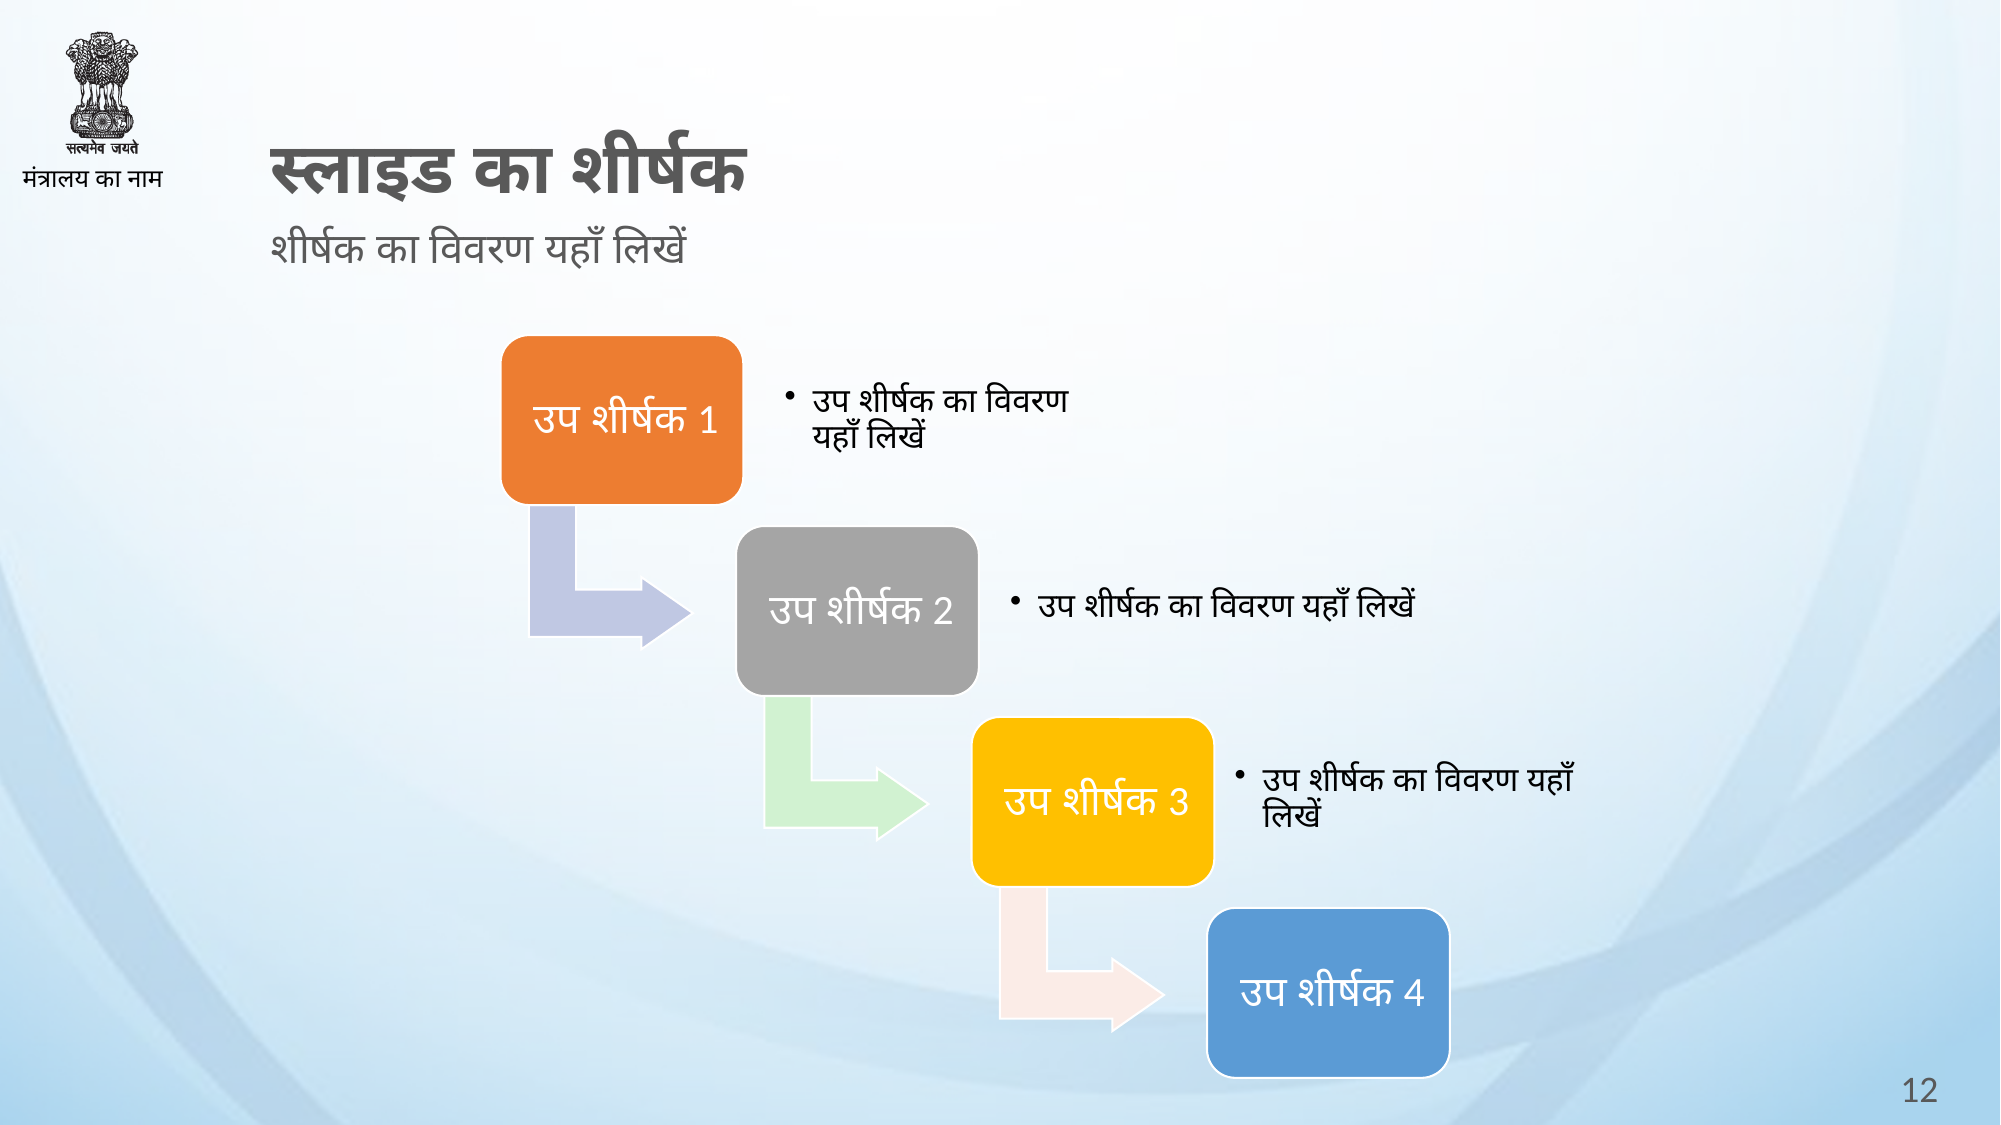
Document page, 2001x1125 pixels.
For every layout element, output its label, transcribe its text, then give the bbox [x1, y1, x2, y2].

list स्लाइड का शीर्षक [255, 125, 1697, 209]
list शीर्षक का विवरण यहाँ लिखें [255, 219, 1697, 315]
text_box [372, 330, 1628, 1083]
text_box 12 [1838, 1057, 2000, 1125]
picture [60, 30, 144, 155]
